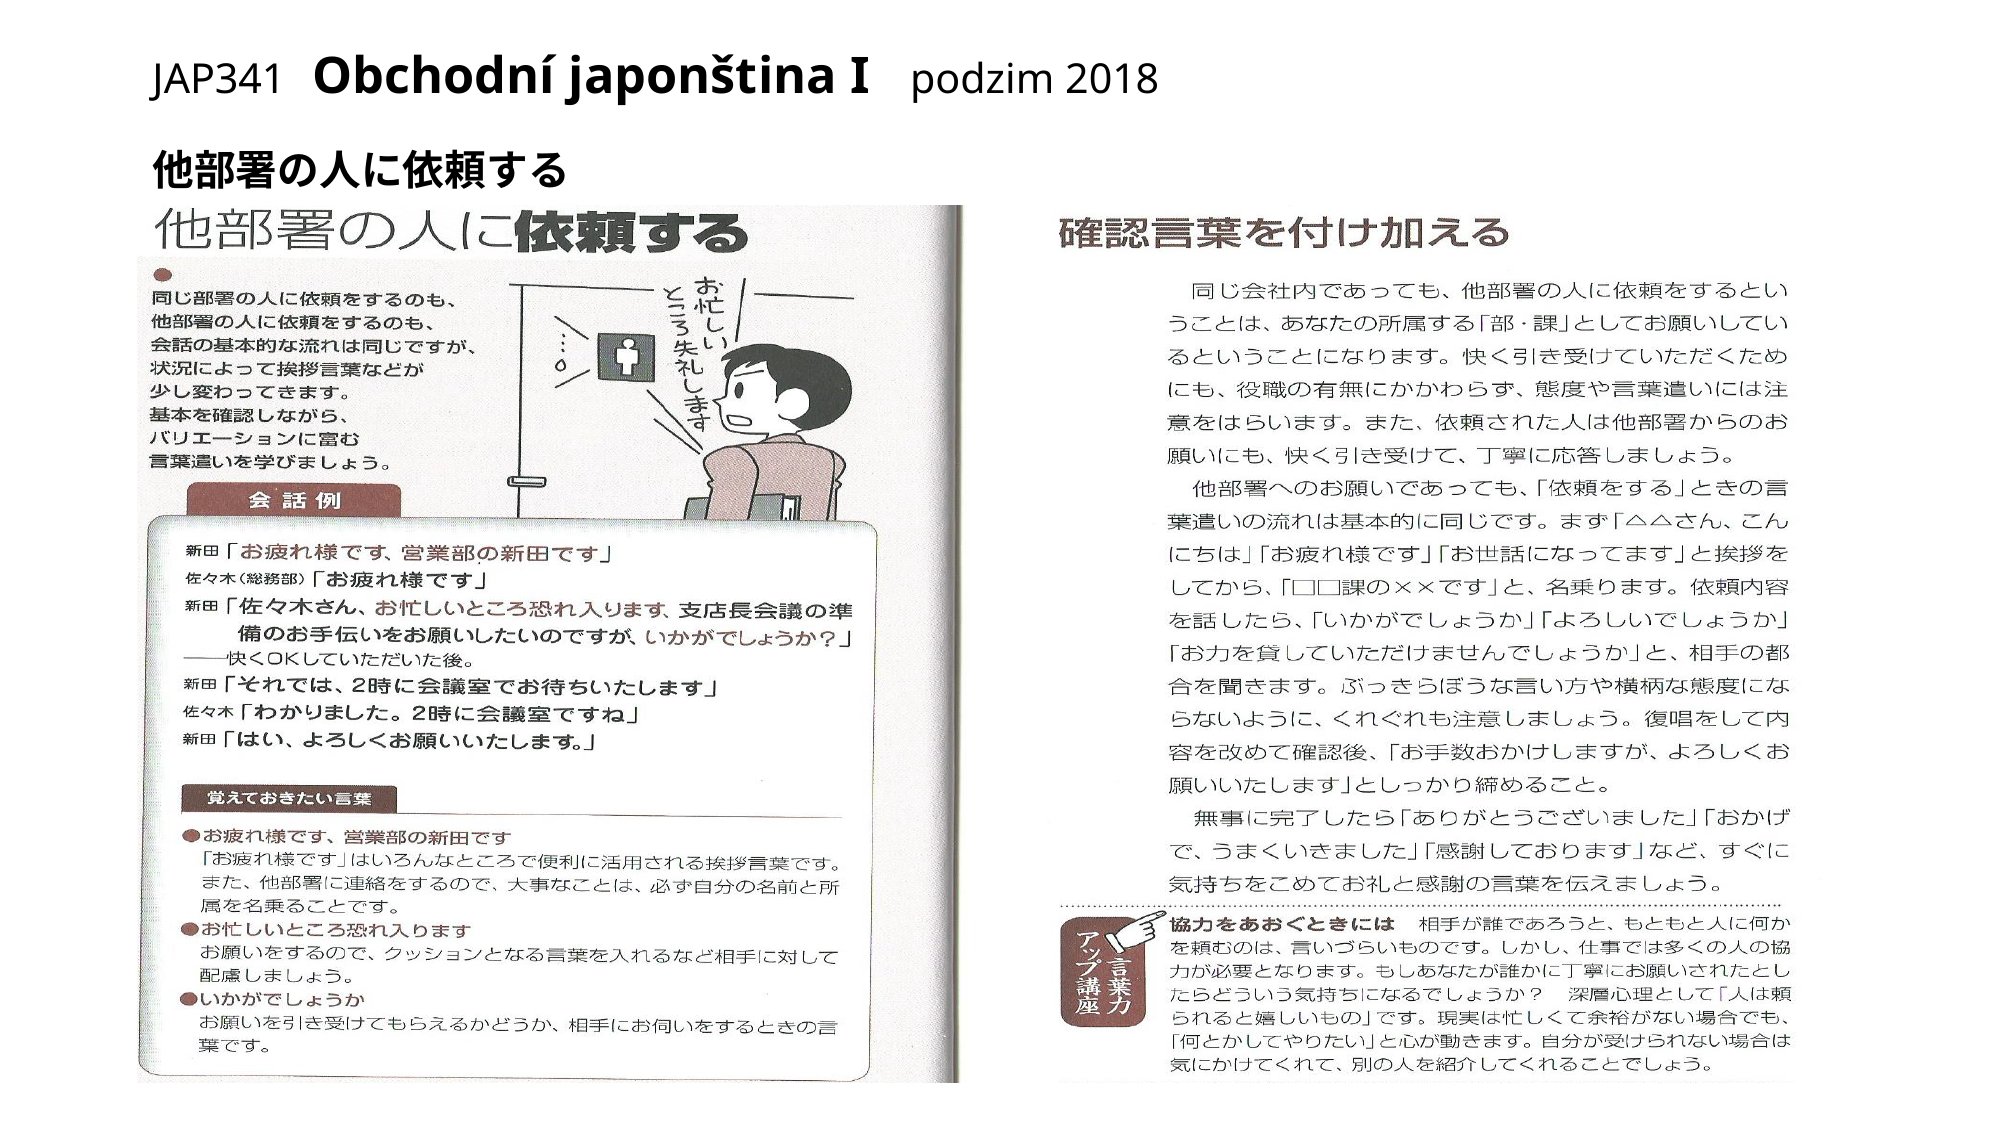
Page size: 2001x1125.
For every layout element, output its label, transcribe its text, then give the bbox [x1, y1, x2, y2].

picture [137, 205, 1833, 1083]
title JAP341 Obchodní japonština I podzim 2018 [137, 42, 1863, 112]
list 他部署の人に依頼する p.34 [137, 141, 1863, 1083]
